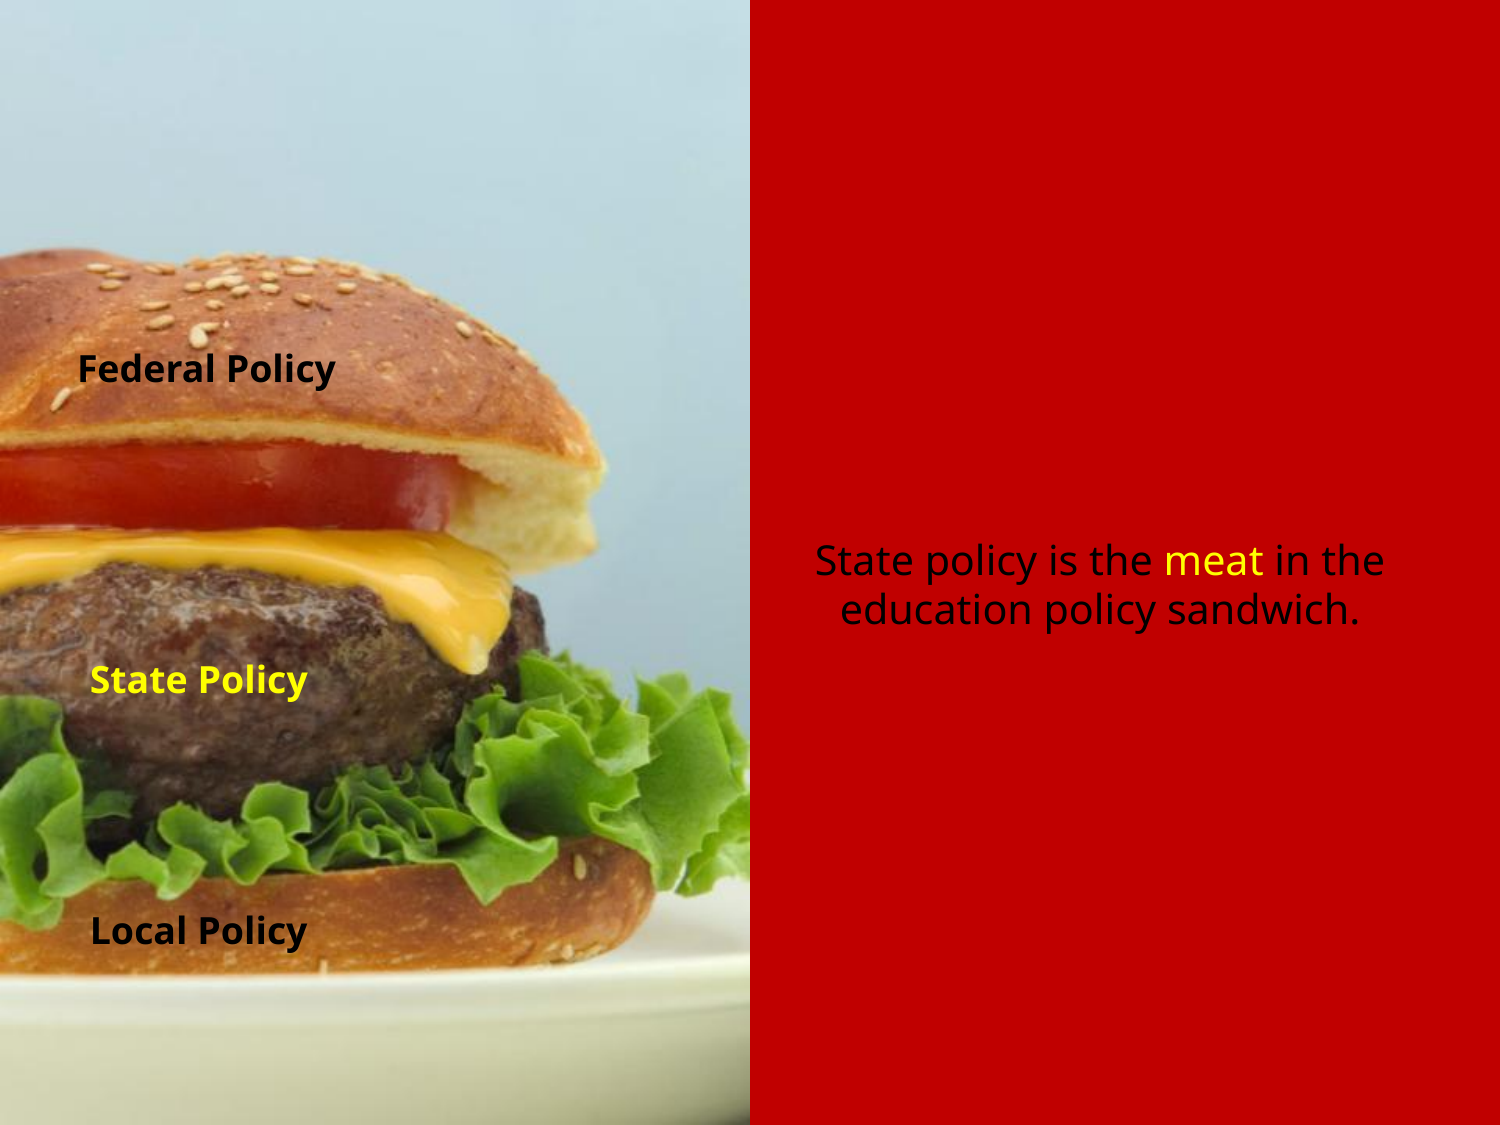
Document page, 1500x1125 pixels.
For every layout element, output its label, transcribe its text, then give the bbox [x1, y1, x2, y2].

title State policy is the meat in the education policy sandwich. [787, 512, 1413, 701]
picture [0, 0, 751, 1125]
